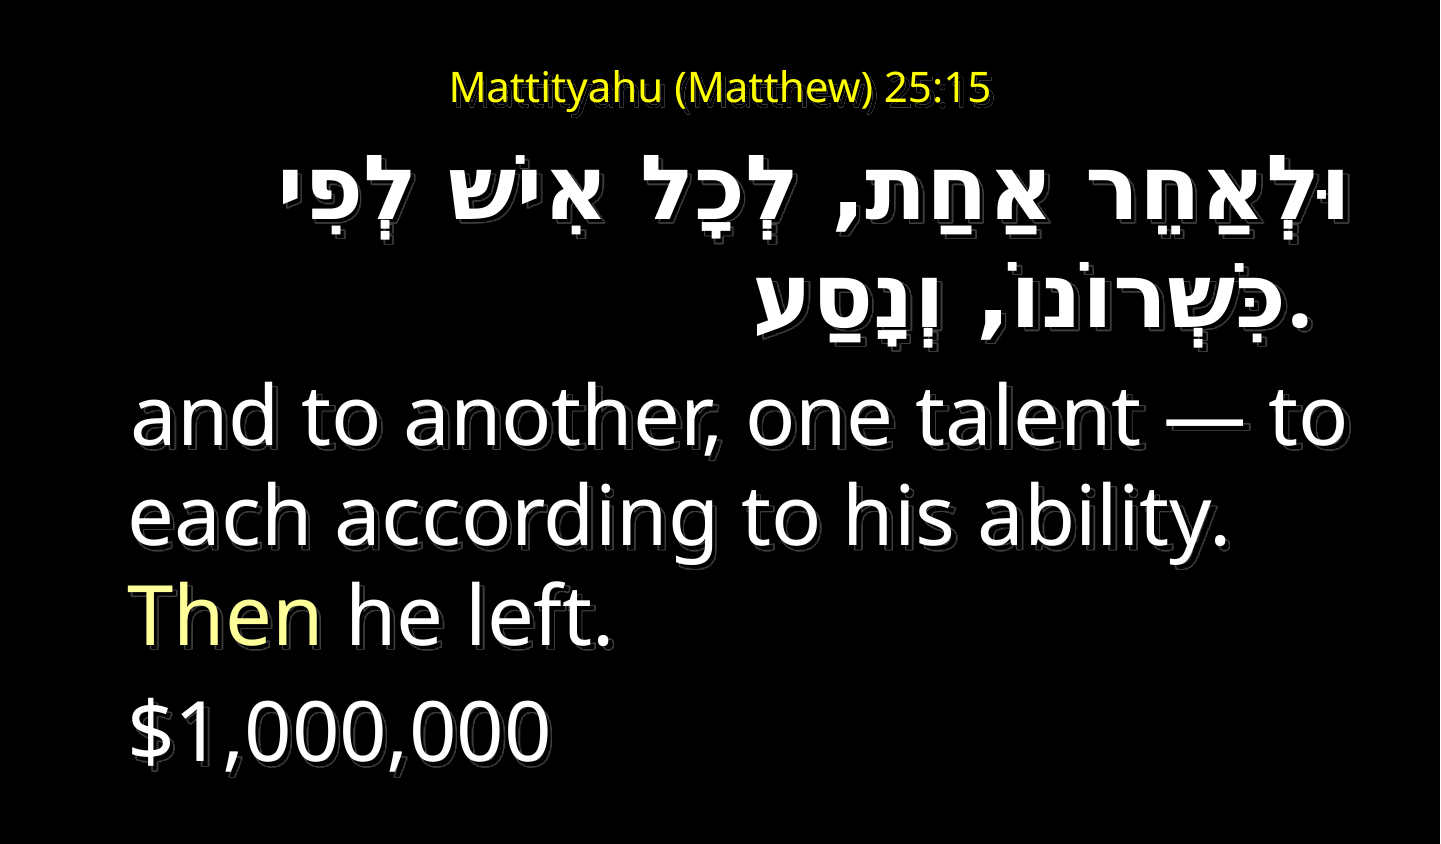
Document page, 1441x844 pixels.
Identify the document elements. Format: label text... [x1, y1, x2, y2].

title Mattityahu (Matthew) 25:15 [153, 52, 1288, 120]
list וּלְאַחֵר אַחַת, לְכָל אִישׁ לְפִי כִּשְׁרוֹנוֹ, וְנָסַע. and to another, one talent — to each according to his ability. Then he left. $1,000,000 [71, 122, 1369, 844]
